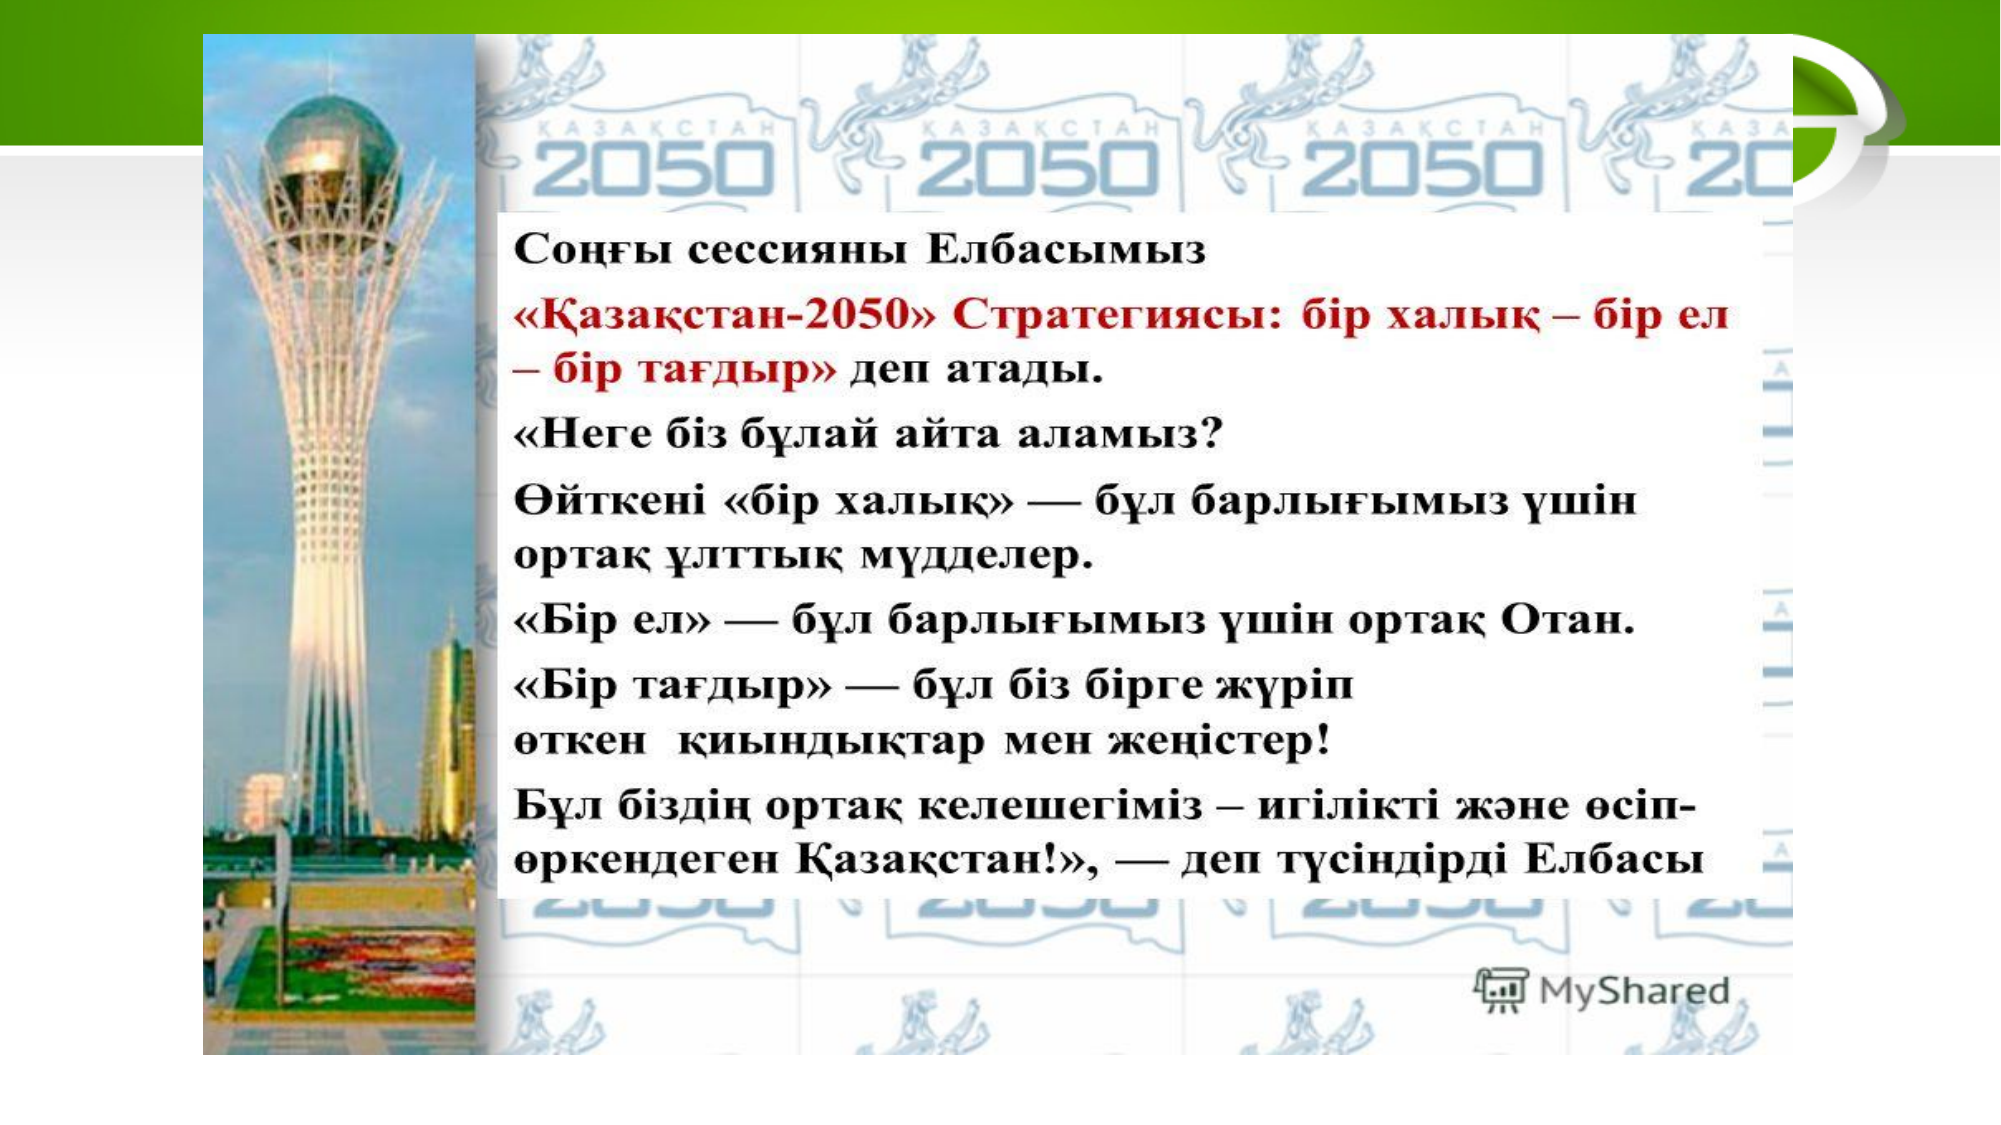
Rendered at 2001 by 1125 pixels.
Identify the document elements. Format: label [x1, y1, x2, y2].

list [203, 34, 1793, 1055]
picture [0, 0, 2001, 1125]
